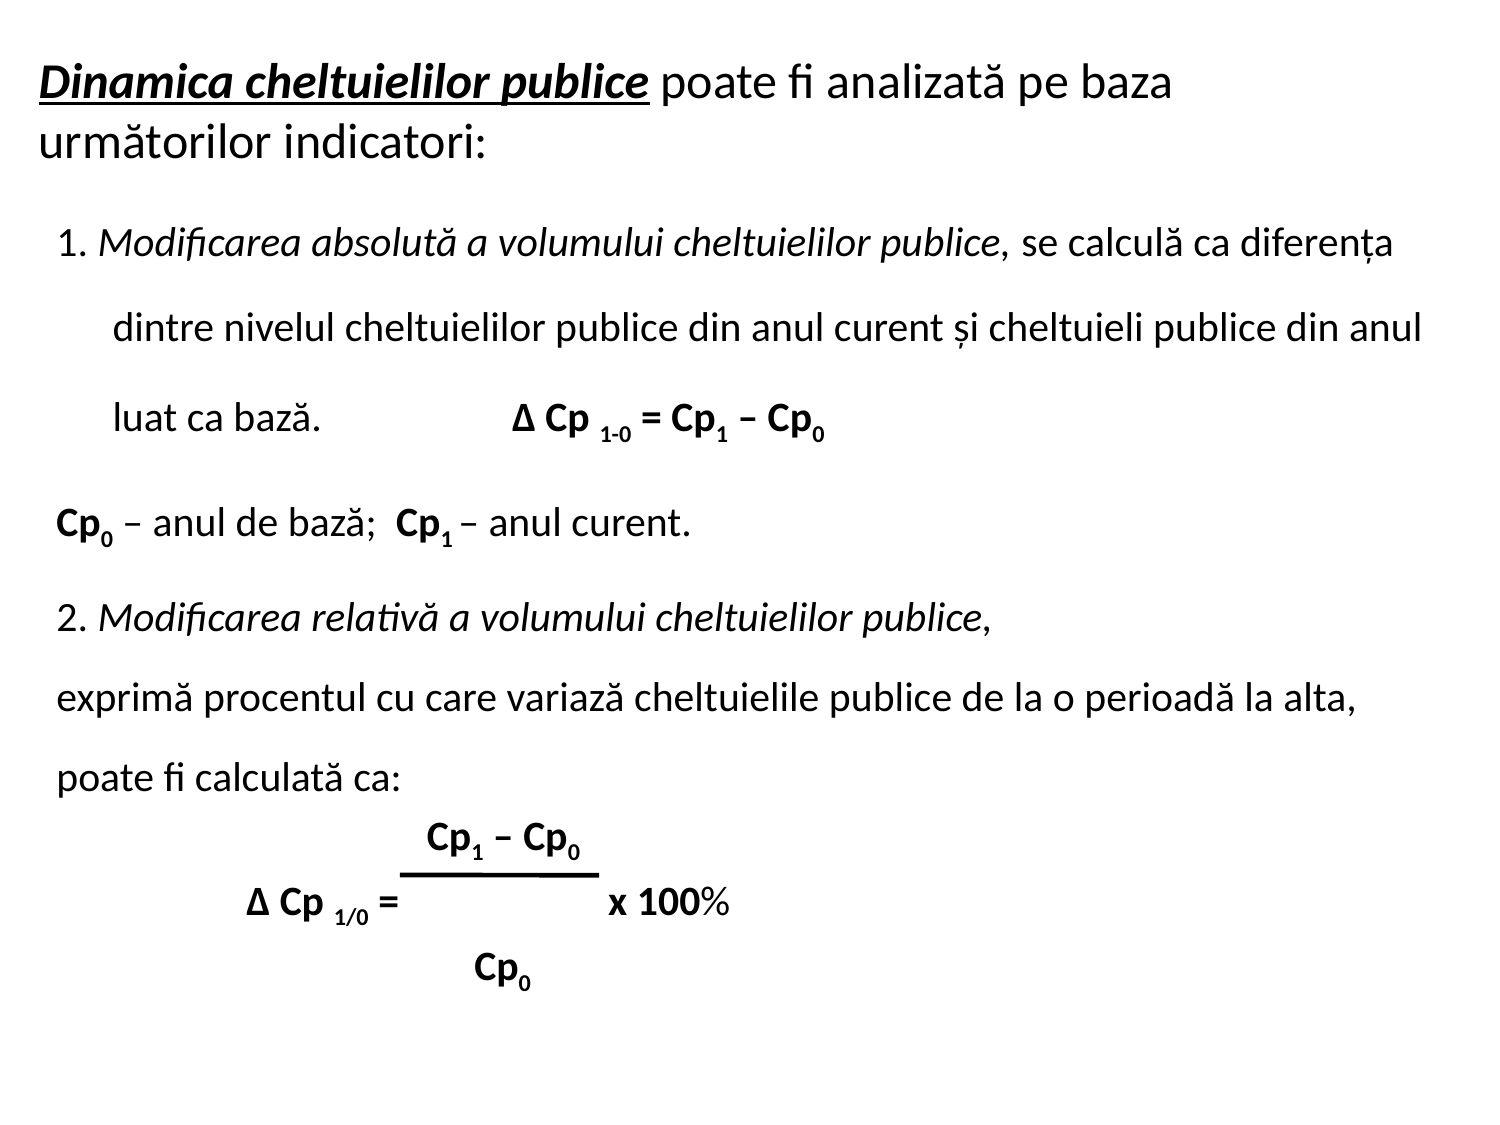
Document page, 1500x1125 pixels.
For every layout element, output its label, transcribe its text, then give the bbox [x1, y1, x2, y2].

title Dinamica cheltuielilor publice poate fi analizată pe baza următorilor indicatori: [23, 45, 1425, 233]
list 1. Modificarea absolută a volumului cheltuielilor publice, se calculă ca diferenţa dintre nivelul cheltuielilor publice din anul curent şi cheltuieli publice din anul luat ca bază. Δ Cp 1-0 = Cp1 – Cp0 Cp0 – anul de bază; Cp1 – anul curent. 2. Modificarea relativă a volumului cheltuielilor publice, exprimă procentul cu care variază cheltuielile publice de la o perioadă la alta, poate fi calculată ca: Cp1 – Cp0 Δ Cp 1/0 = x 100% Cp0 [41, 172, 1471, 1094]
